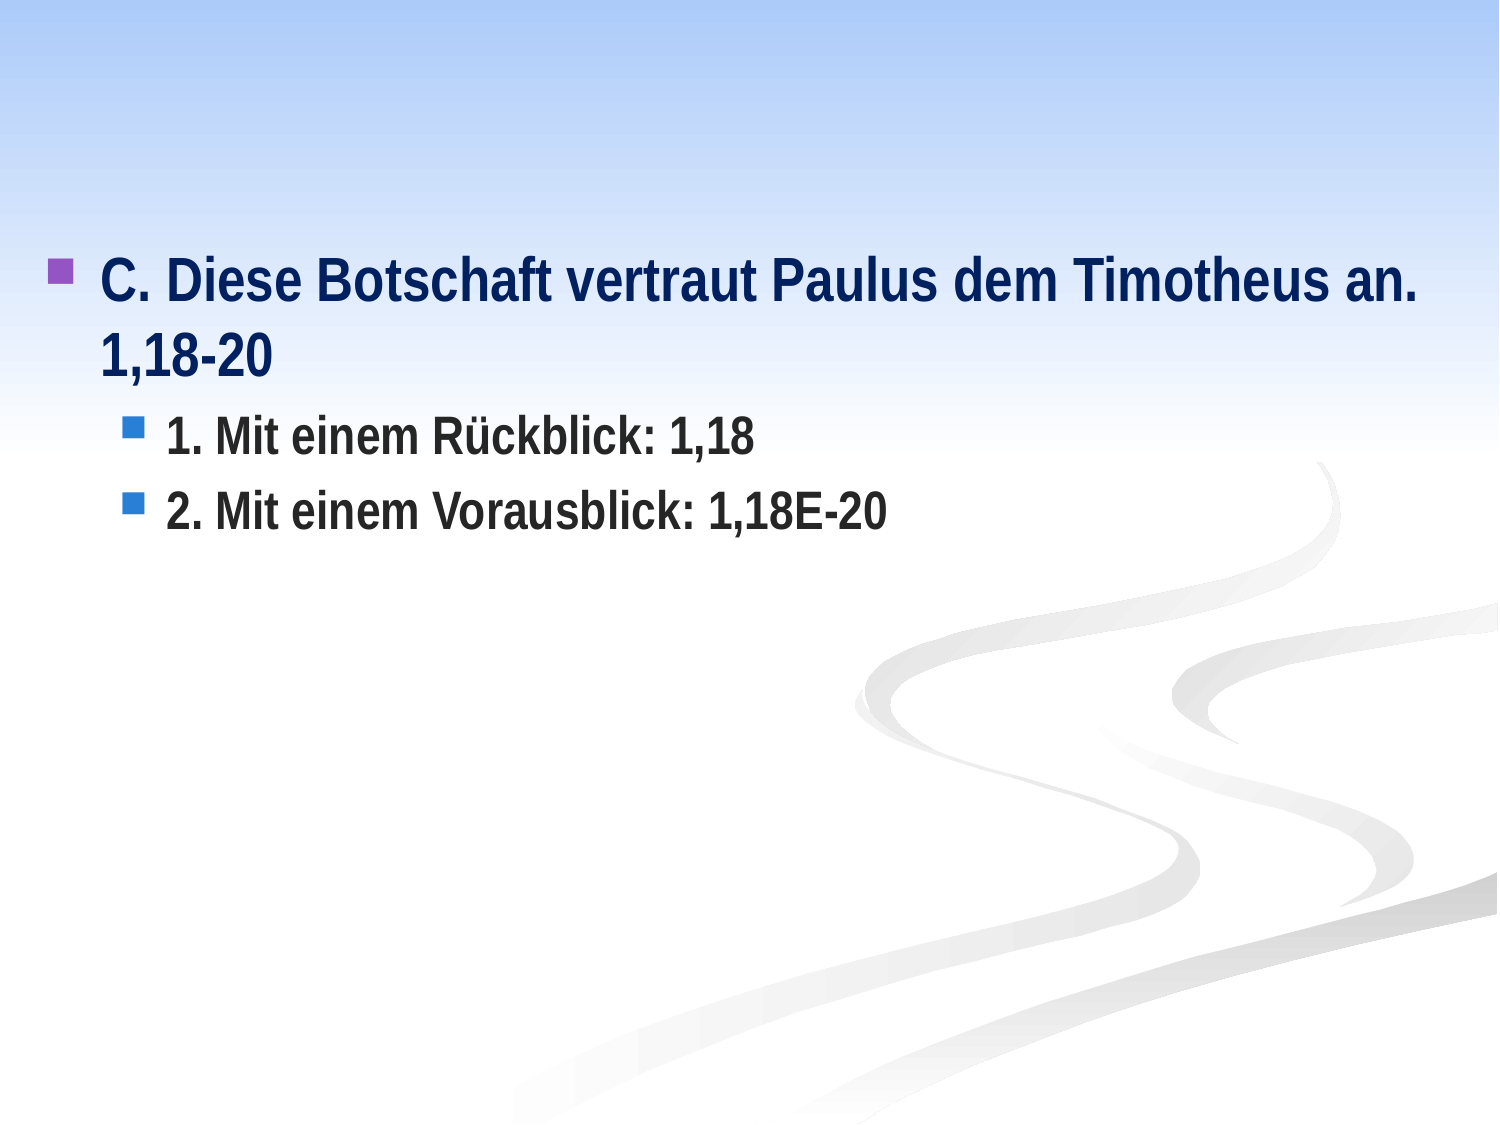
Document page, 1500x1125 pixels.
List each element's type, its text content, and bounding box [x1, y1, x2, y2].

list C. Diese Botschaft vertraut Paulus dem Timotheus an. 1,18-20 1. Mit einem Rückblick: 1,18 2. Mit einem Vorausblick: 1,18E-20 [29, 231, 1500, 1125]
